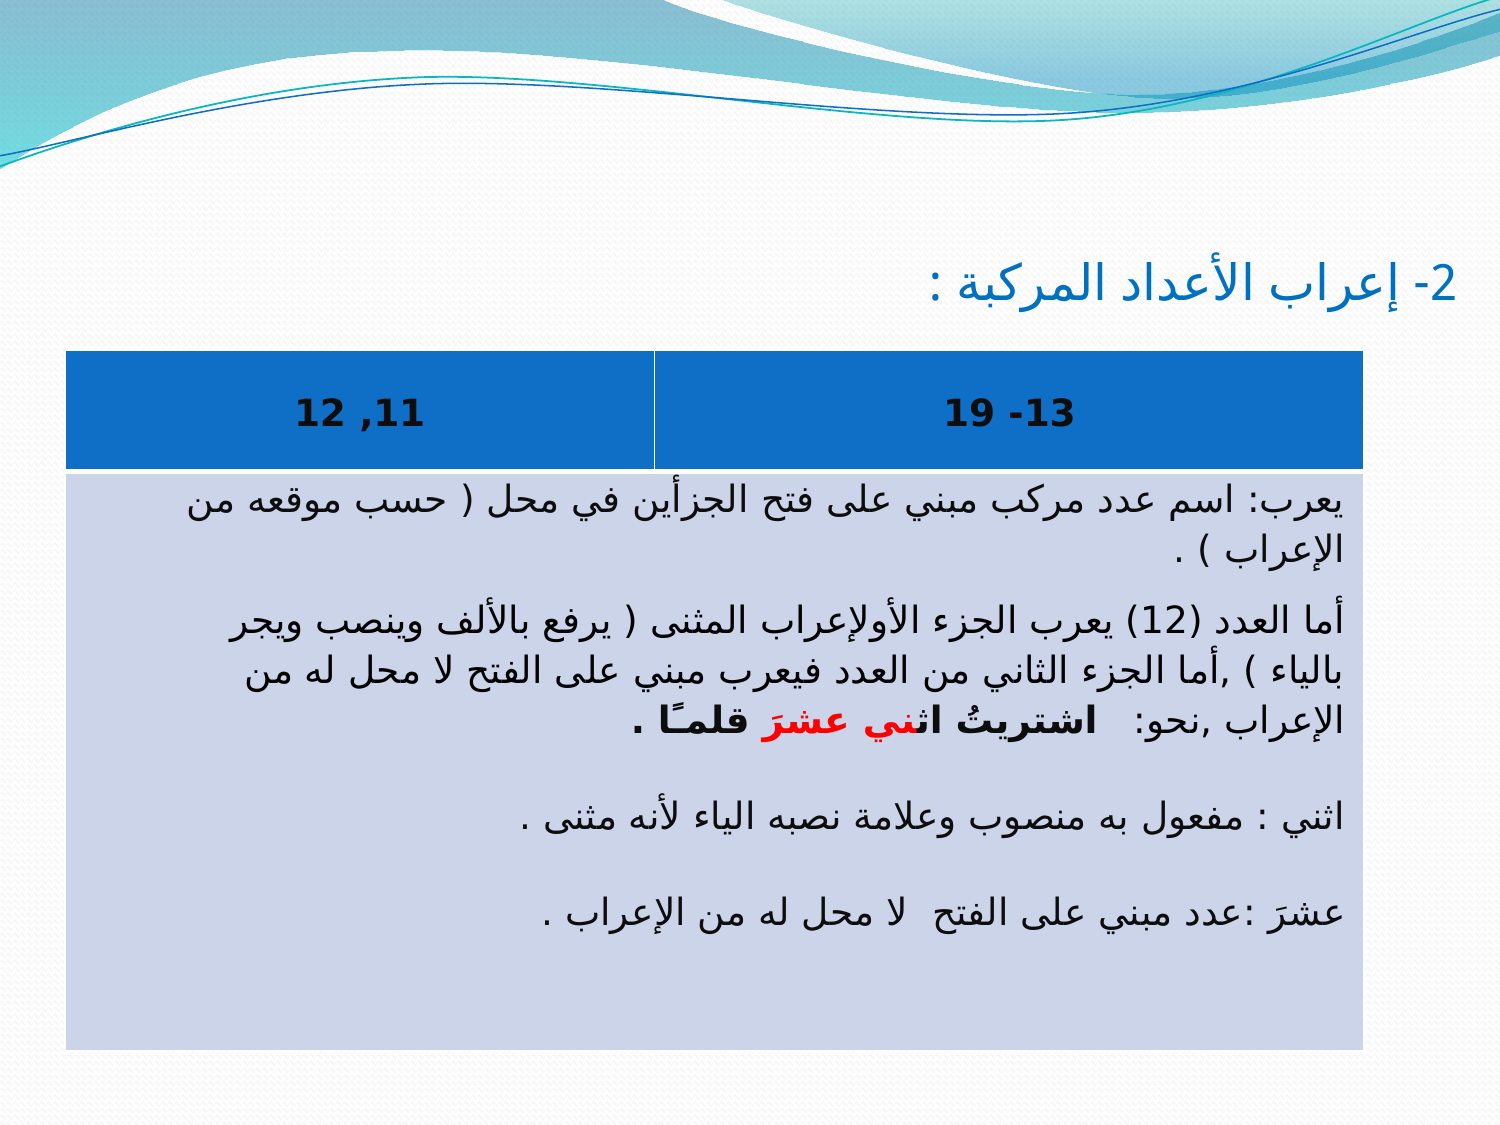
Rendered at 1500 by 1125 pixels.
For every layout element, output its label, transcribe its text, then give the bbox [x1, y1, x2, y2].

text_box 2- إعراب الأعداد المركبة : [900, 243, 1473, 319]
table_header 11, 12 [66, 351, 654, 469]
table_header 13- 19 [655, 351, 1363, 469]
table_cell يعرب: اسم عدد مركب مبني على فتح الجزأين في محل ( حسب موقعه من الإعراب ) . أما العدد (12) يعرب الجزء الأولإعراب المثنى ( يرفع بالألف وينصب ويجر بالياء ) ,أما الجزء الثاني من العدد فيعرب مبني على الفتح لا محل له من الإعراب ,نحو: اشتريتُ اثني عشرَ قلمـًا . اثني : مفعول به منصوب وعلامة نصبه الياء لأنه مثنى . عشرَ :عدد مبني على الفتح لا محل له من الإعراب . [66, 474, 1363, 1050]
